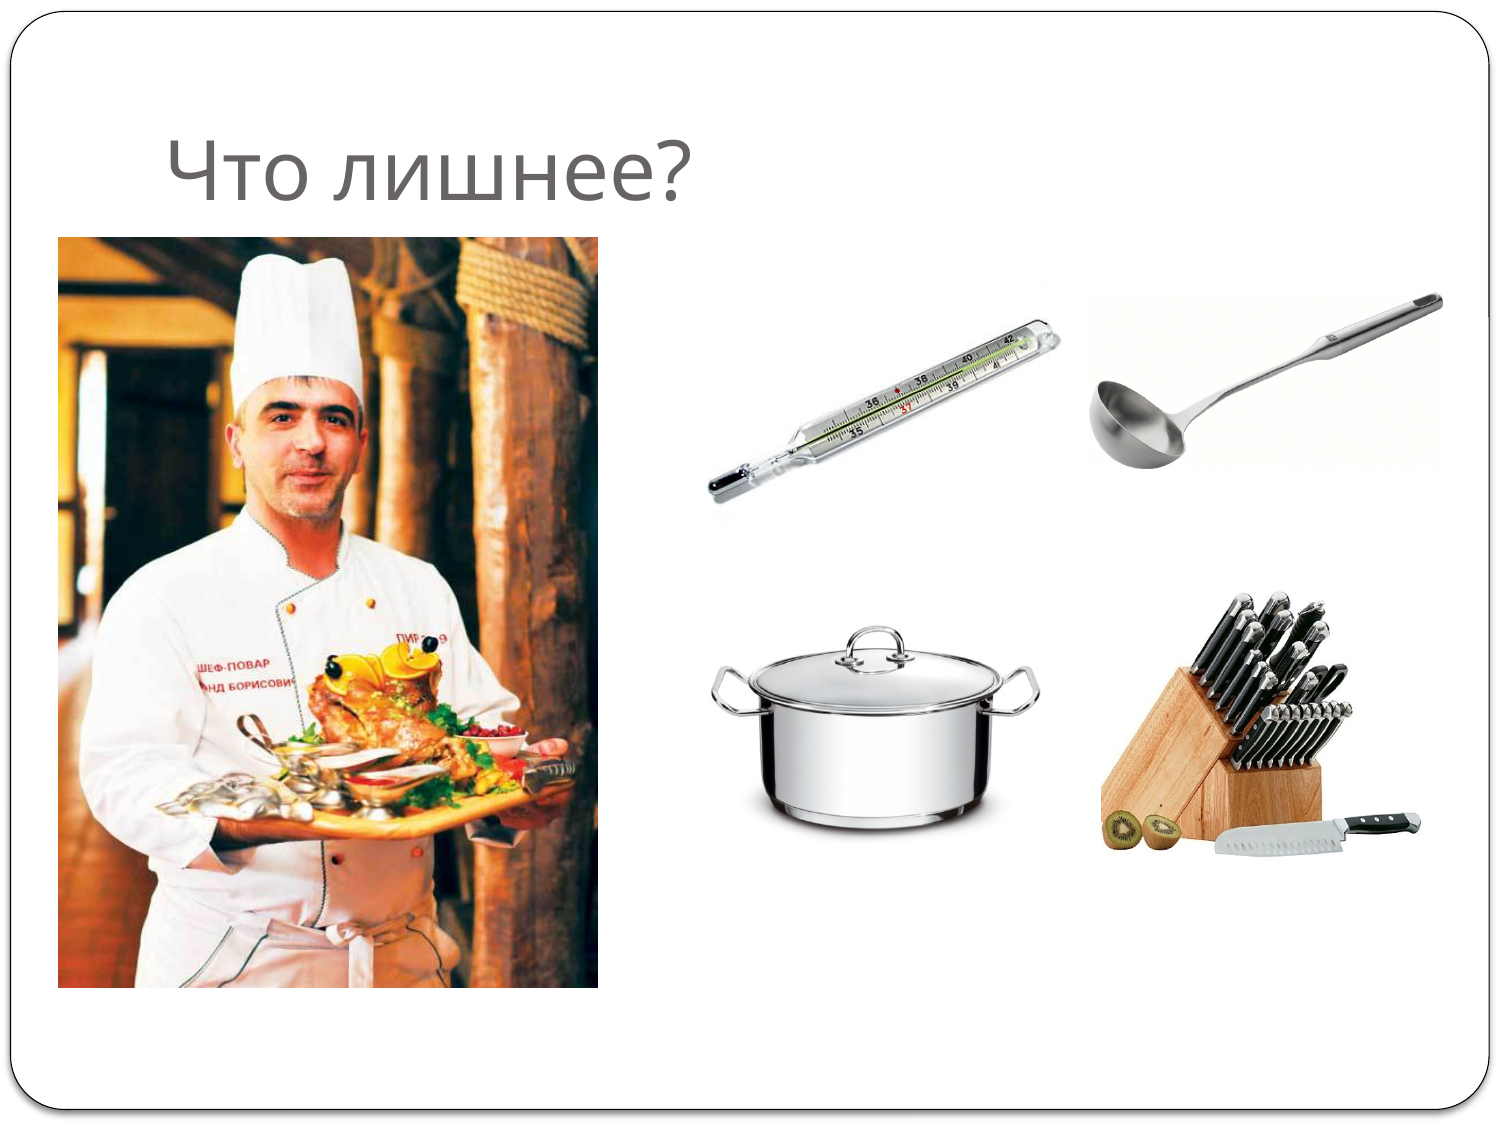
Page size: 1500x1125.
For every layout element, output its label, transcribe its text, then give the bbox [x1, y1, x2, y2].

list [1089, 292, 1443, 470]
picture [702, 257, 1064, 527]
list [58, 237, 598, 988]
picture [1101, 562, 1423, 883]
picture [708, 620, 1044, 848]
title Что лишнее? [150, 45, 1425, 233]
